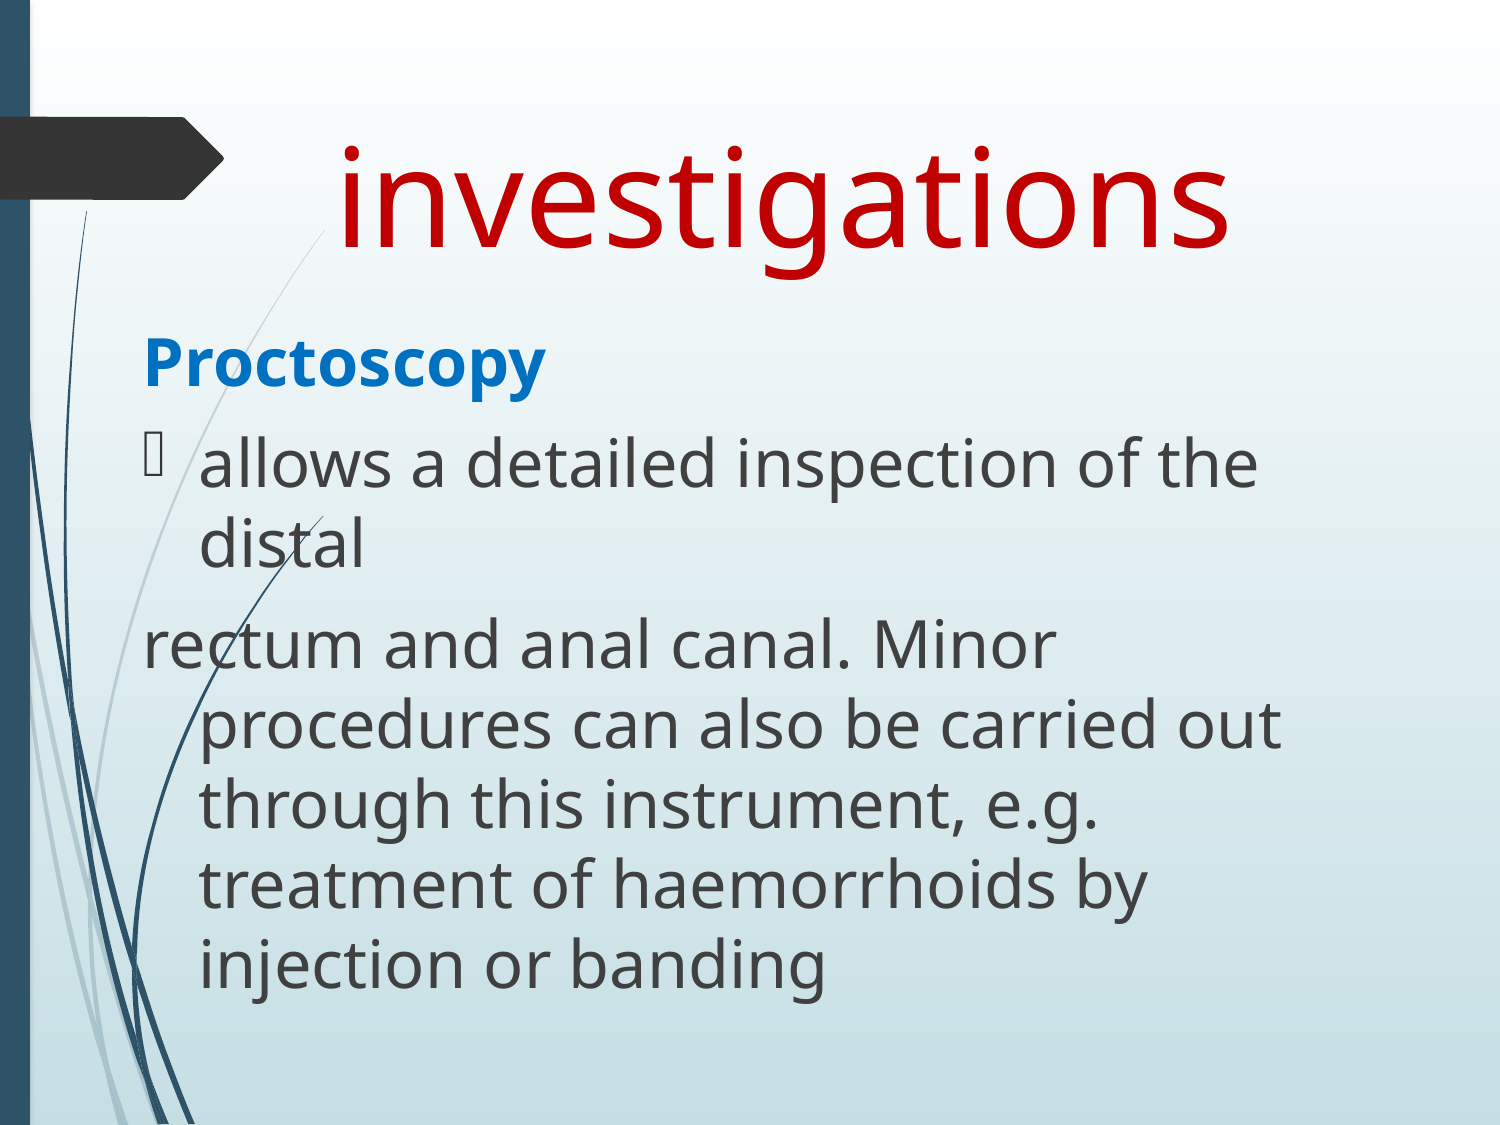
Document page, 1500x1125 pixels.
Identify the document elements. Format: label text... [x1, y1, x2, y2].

list Proctoscopy allows a detailed inspection of the distal rectum and anal canal. Minor procedures can also be carried out through this instrument, e.g. treatment of haemorrhoids by injection or banding [127, 312, 1400, 970]
title investigations [319, 102, 1400, 312]
